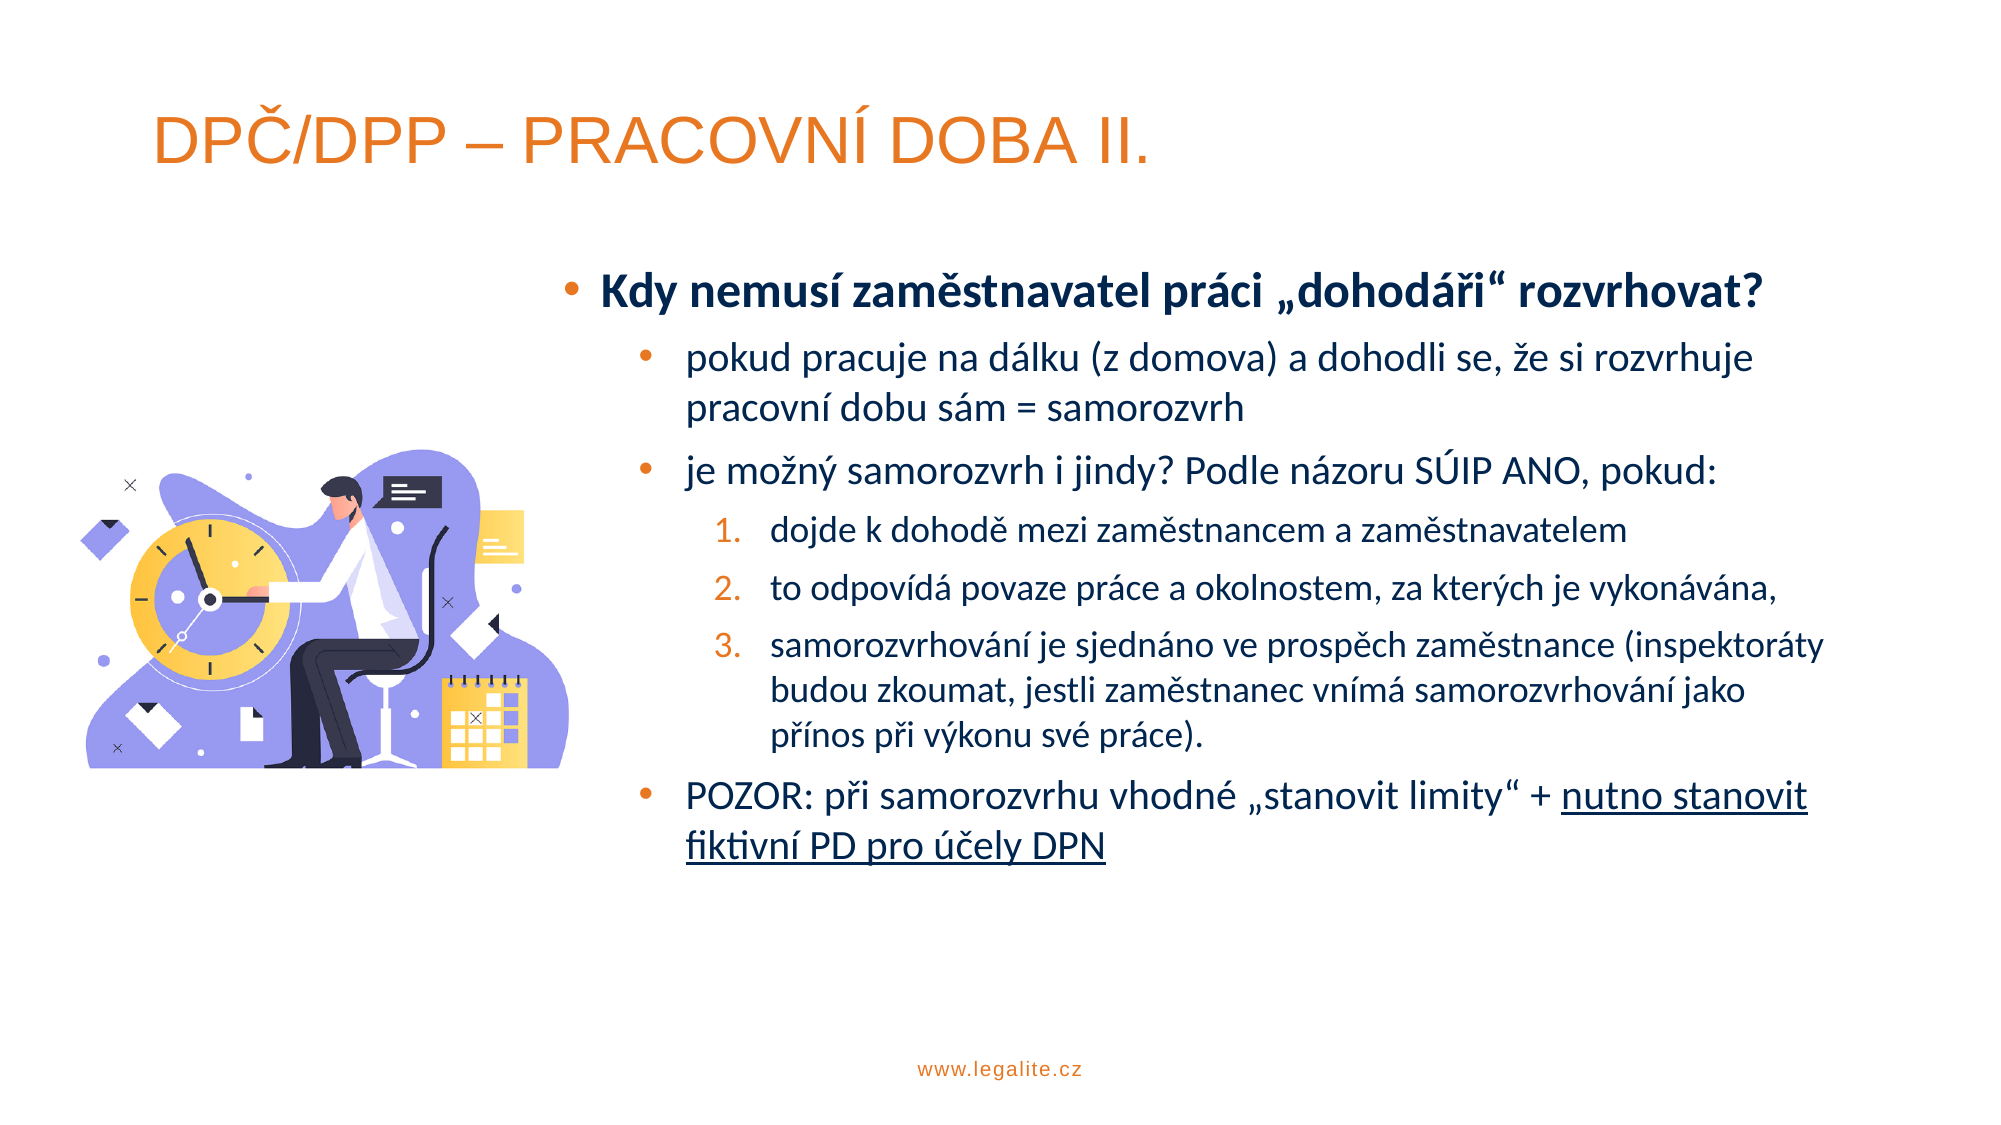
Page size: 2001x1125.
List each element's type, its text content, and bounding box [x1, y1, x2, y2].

picture [60, 441, 595, 815]
text_box Kdy nemusí zaměstnavatel práci „dohodáři“ rozvrhovat? pokud pracuje na dálku (z domova) a dohodli se, že si rozvrhuje pracovní dobu sám = samorozvrh je možný samorozvrh i jindy? Podle názoru SÚIP ANO, pokud: dojde k dohodě mezi zaměstnancem a zaměstnavatelem to odpovídá povaze práce a okolnostem, za kterých je vykonávána, samorozvrhování je sjednáno ve prospěch zaměstnance (inspektoráty budou zkoumat, jestli zaměstnanec vnímá samorozvrhování jako přínos při výkonu své práce). POZOR: při samorozvrhu vhodné „stanovit limity“ + nutno stanovit fiktivní PD pro účely DPN [549, 250, 1863, 876]
title DPČ/DPP – PRACOVNÍ DOBA II. [137, 59, 1863, 224]
